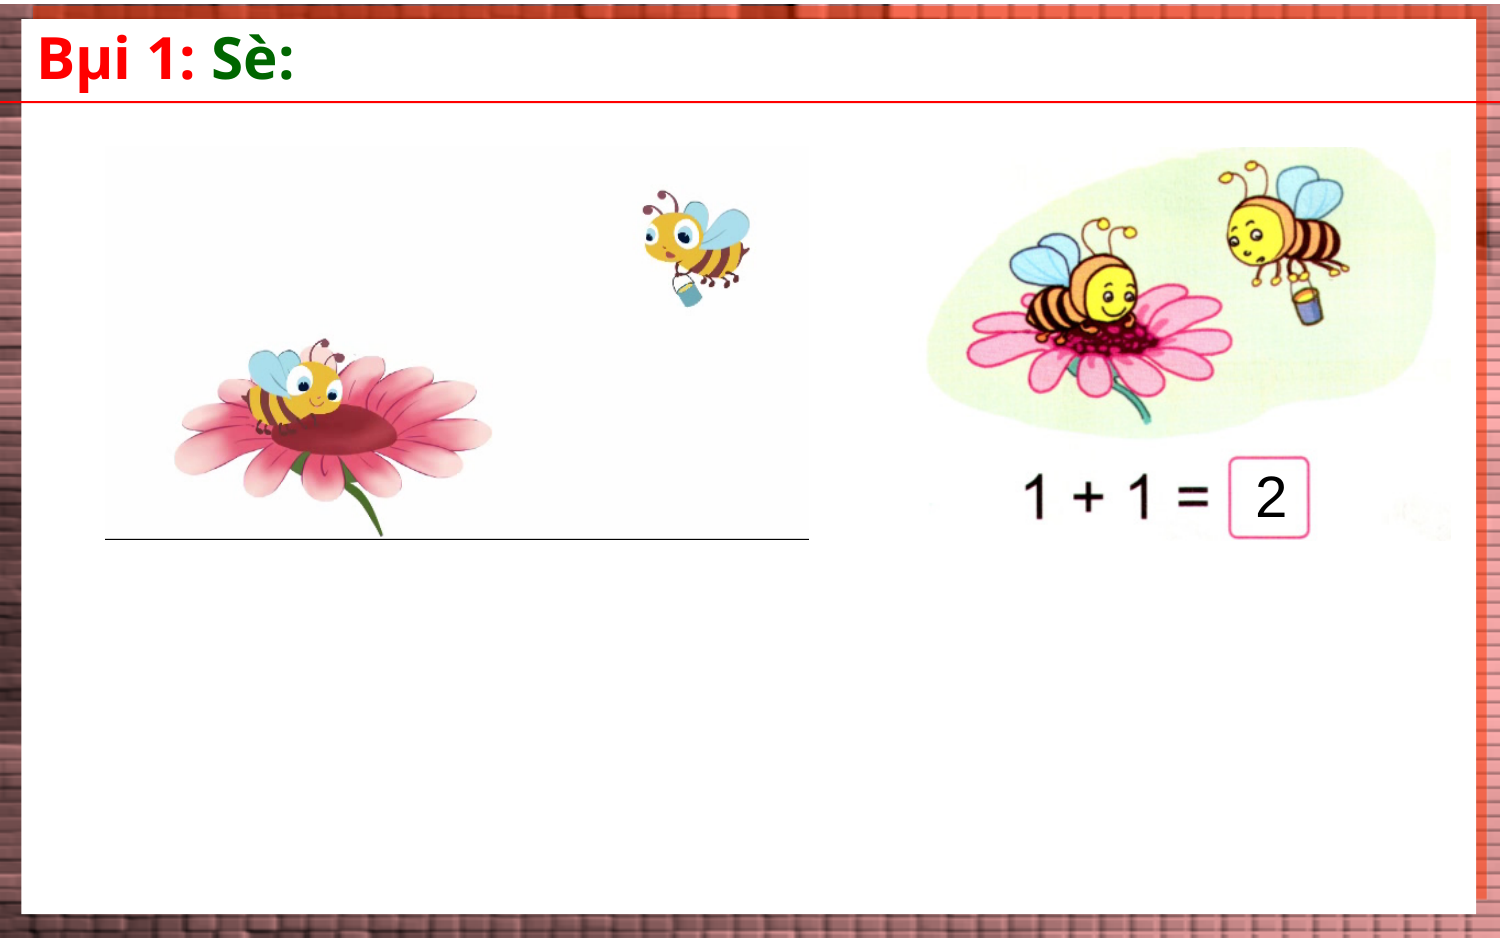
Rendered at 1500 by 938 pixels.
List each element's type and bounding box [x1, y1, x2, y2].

text_box [104, 145, 810, 541]
picture [0, 4, 1500, 938]
